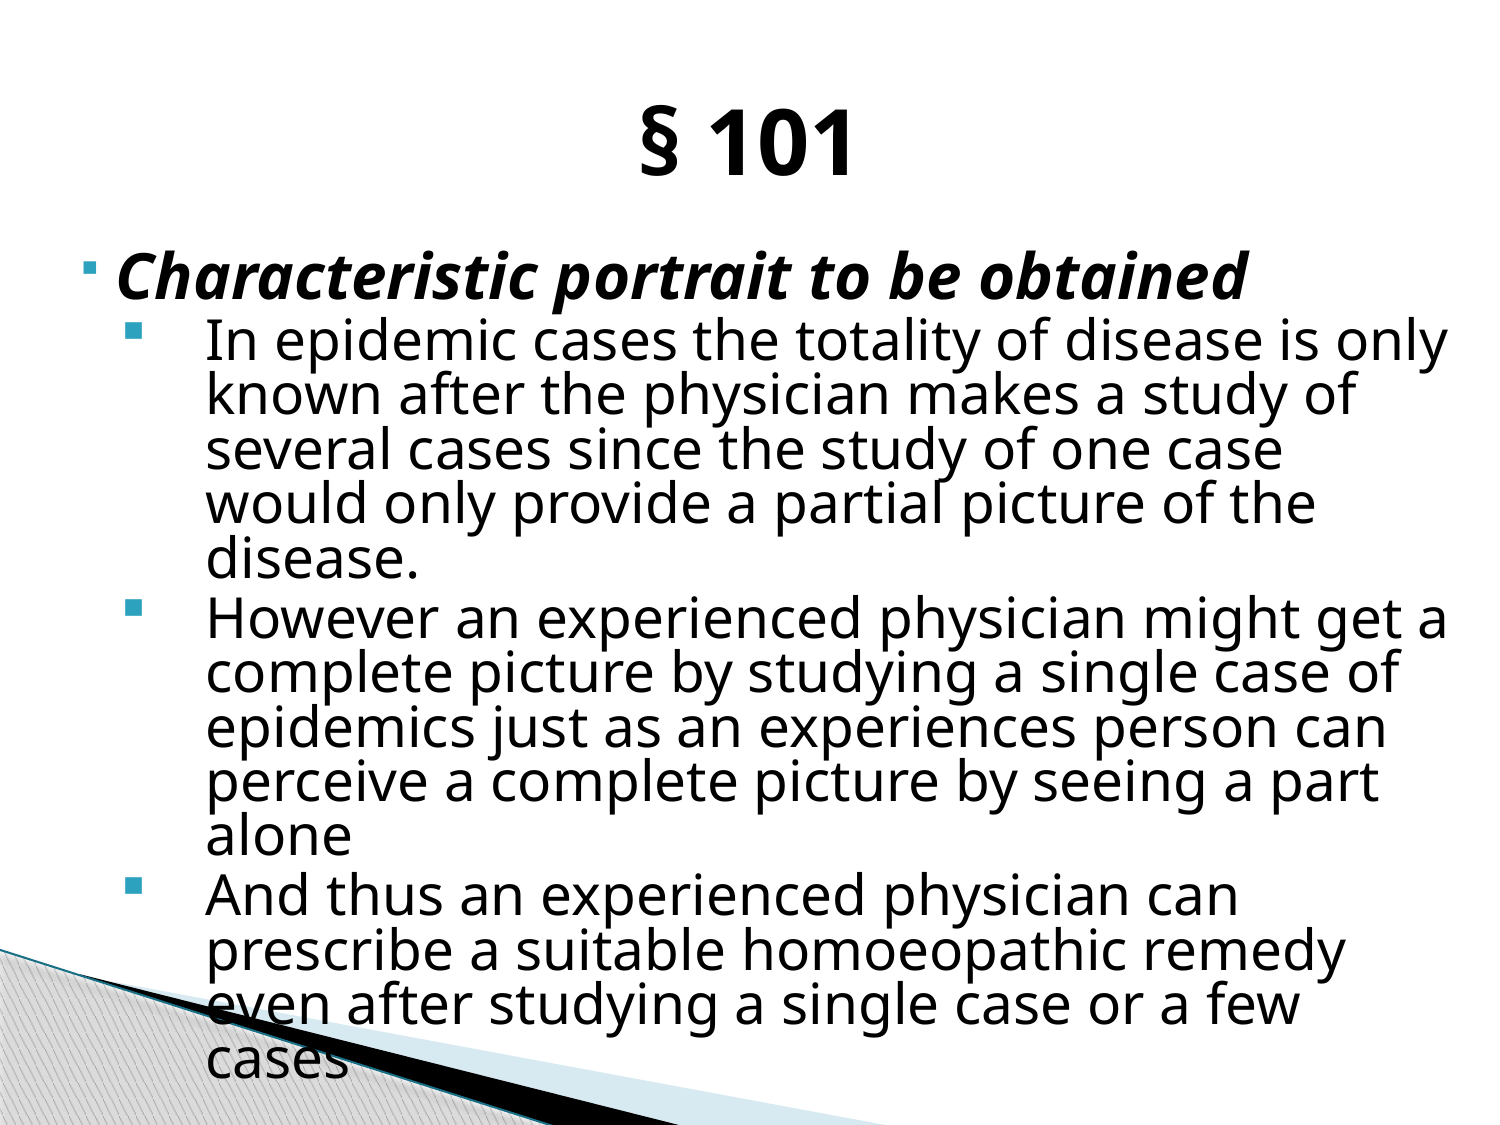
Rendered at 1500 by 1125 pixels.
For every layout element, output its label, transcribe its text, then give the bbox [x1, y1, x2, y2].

title § 101 [75, 45, 1425, 233]
list Characteristic portrait to be obtained In epidemic cases the totality of disease is only known after the physician makes a study of several cases since the study of one case would only provide a partial picture of the disease. However an experienced physician might get a complete picture by studying a single case of epidemics just as an experiences person can perceive a complete picture by seeing a part alone And thus an experienced physician can prescribe a suitable homoeopathic remedy even after studying a single case or a few cases [50, 243, 1475, 1100]
